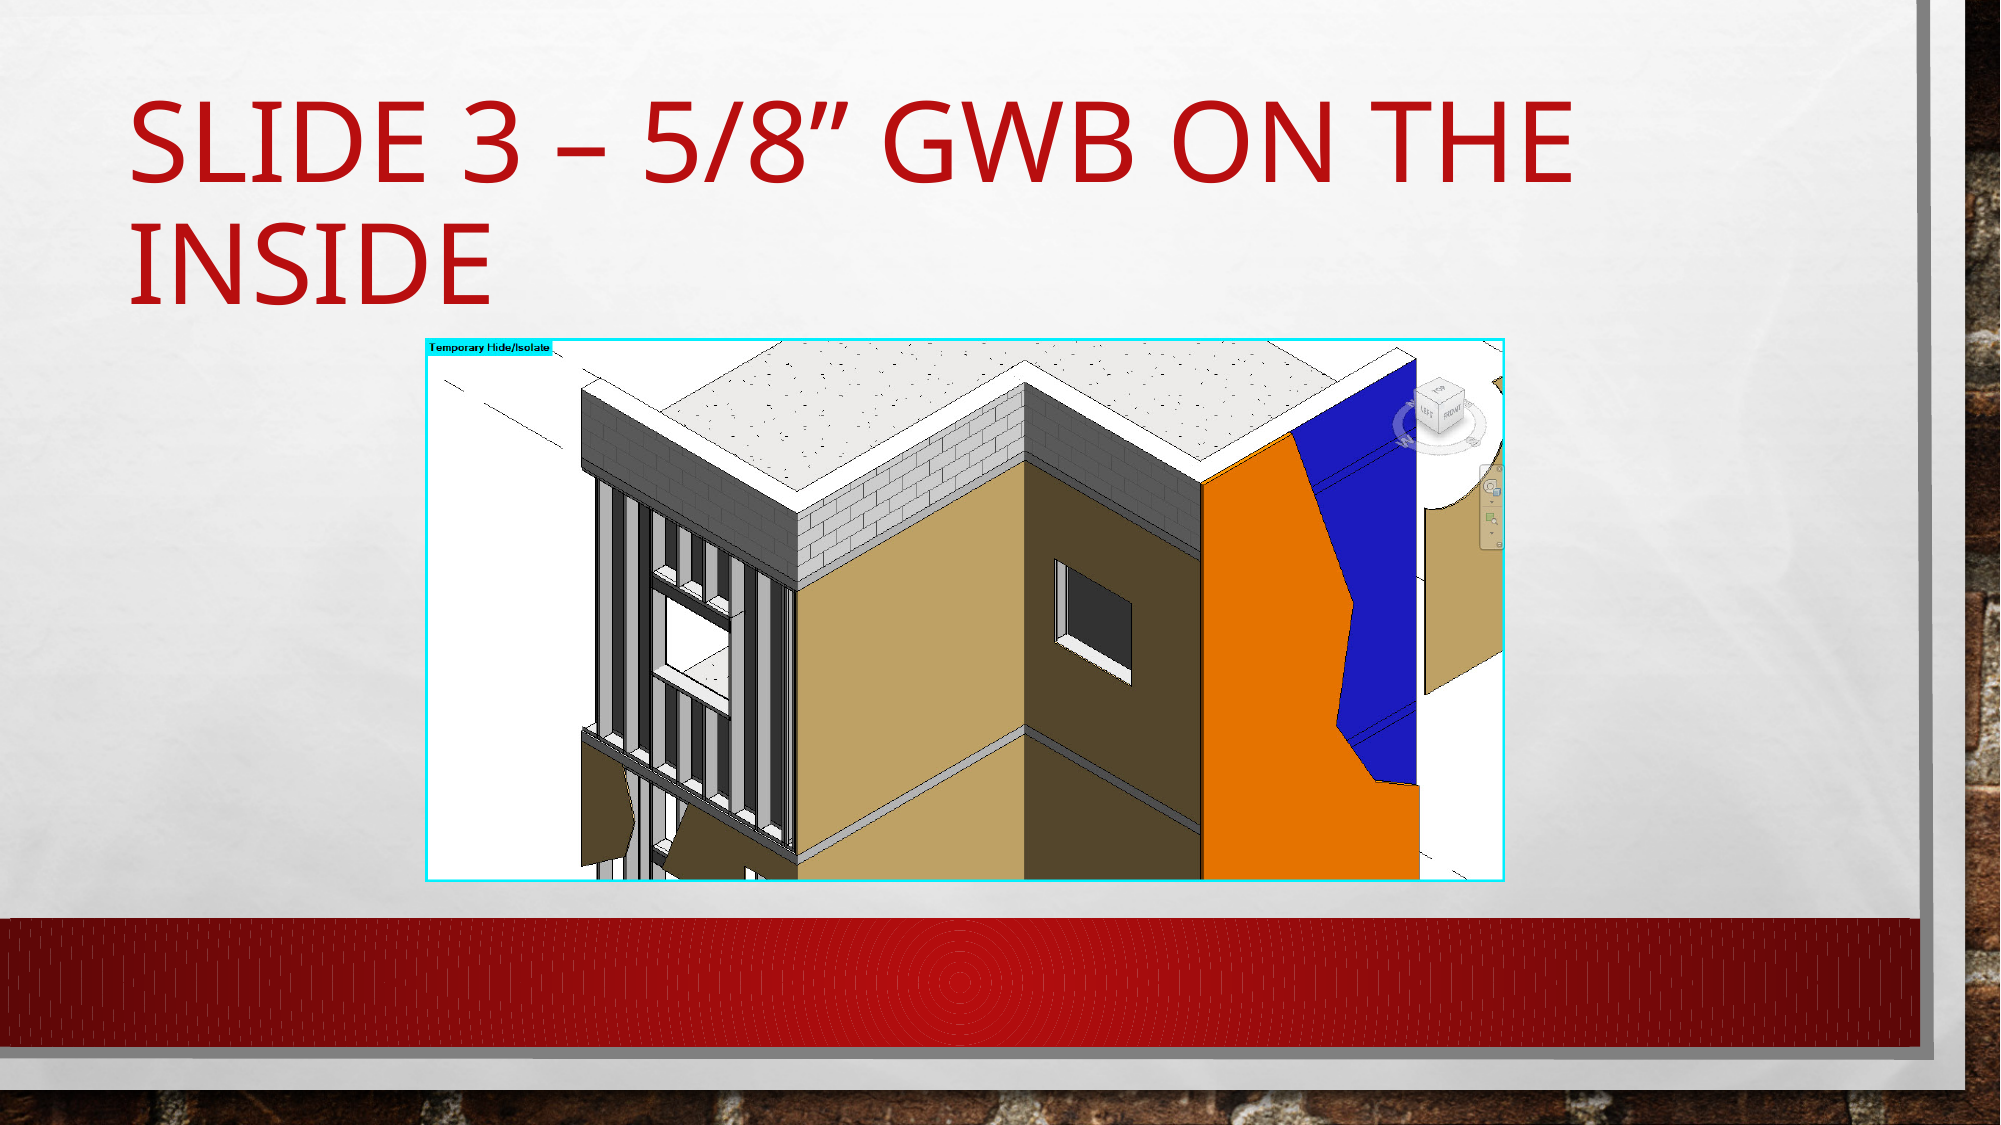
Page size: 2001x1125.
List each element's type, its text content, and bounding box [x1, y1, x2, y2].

picture [0, 0, 2000, 1125]
title Slide 3 – 5/8” gwb on the inside [112, 112, 1818, 302]
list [425, 338, 1505, 883]
